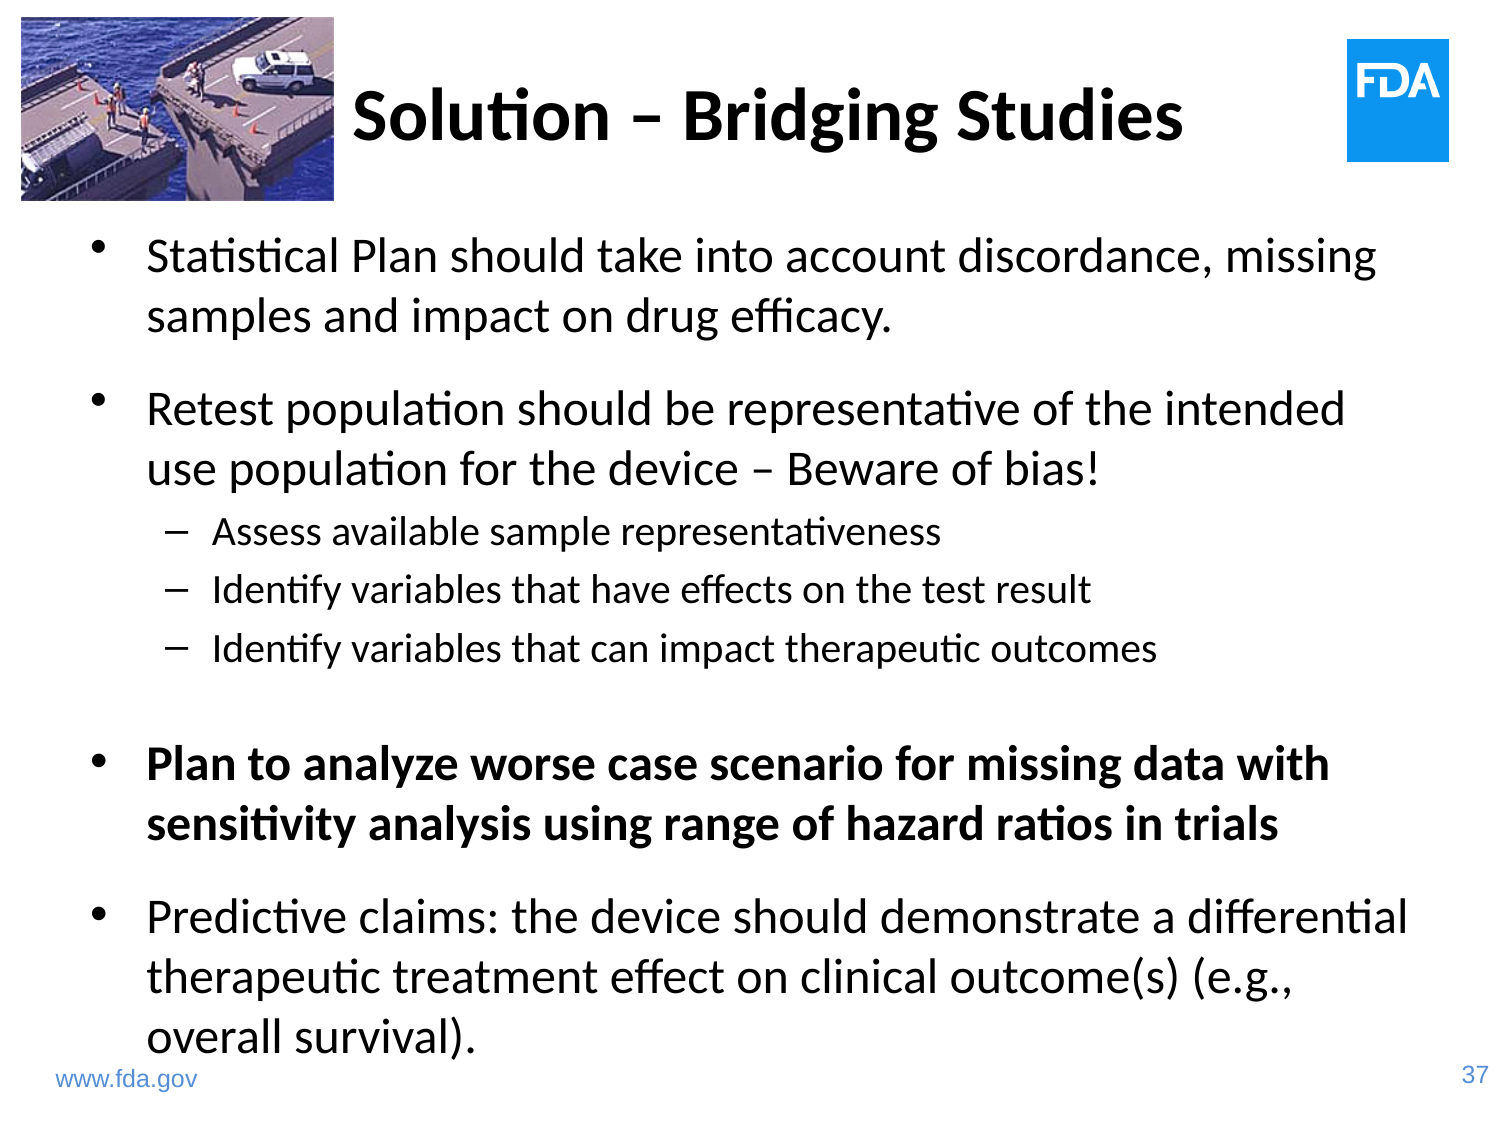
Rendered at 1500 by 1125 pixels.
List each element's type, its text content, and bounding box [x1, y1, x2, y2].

list Statistical Plan should take into account discordance, missing samples and impact on drug efficacy. Retest population should be representative of the intended use population for the device – Beware of bias! Assess available sample representativeness Identify variables that have effects on the test result Identify variables that can impact therapeutic outcomes Plan to analyze worse case scenario for missing data with sensitivity analysis using range of hazard ratios in trials Predictive claims: the device should demonstrate a differential therapeutic treatment effect on clinical outcome(s) (e.g., overall survival). [75, 214, 1425, 1056]
picture [1419, 39, 1449, 162]
footer www.fda.gov [40, 1047, 516, 1108]
title Solution – Bridging Studies [338, 35, 1419, 186]
picture [20, 17, 334, 202]
